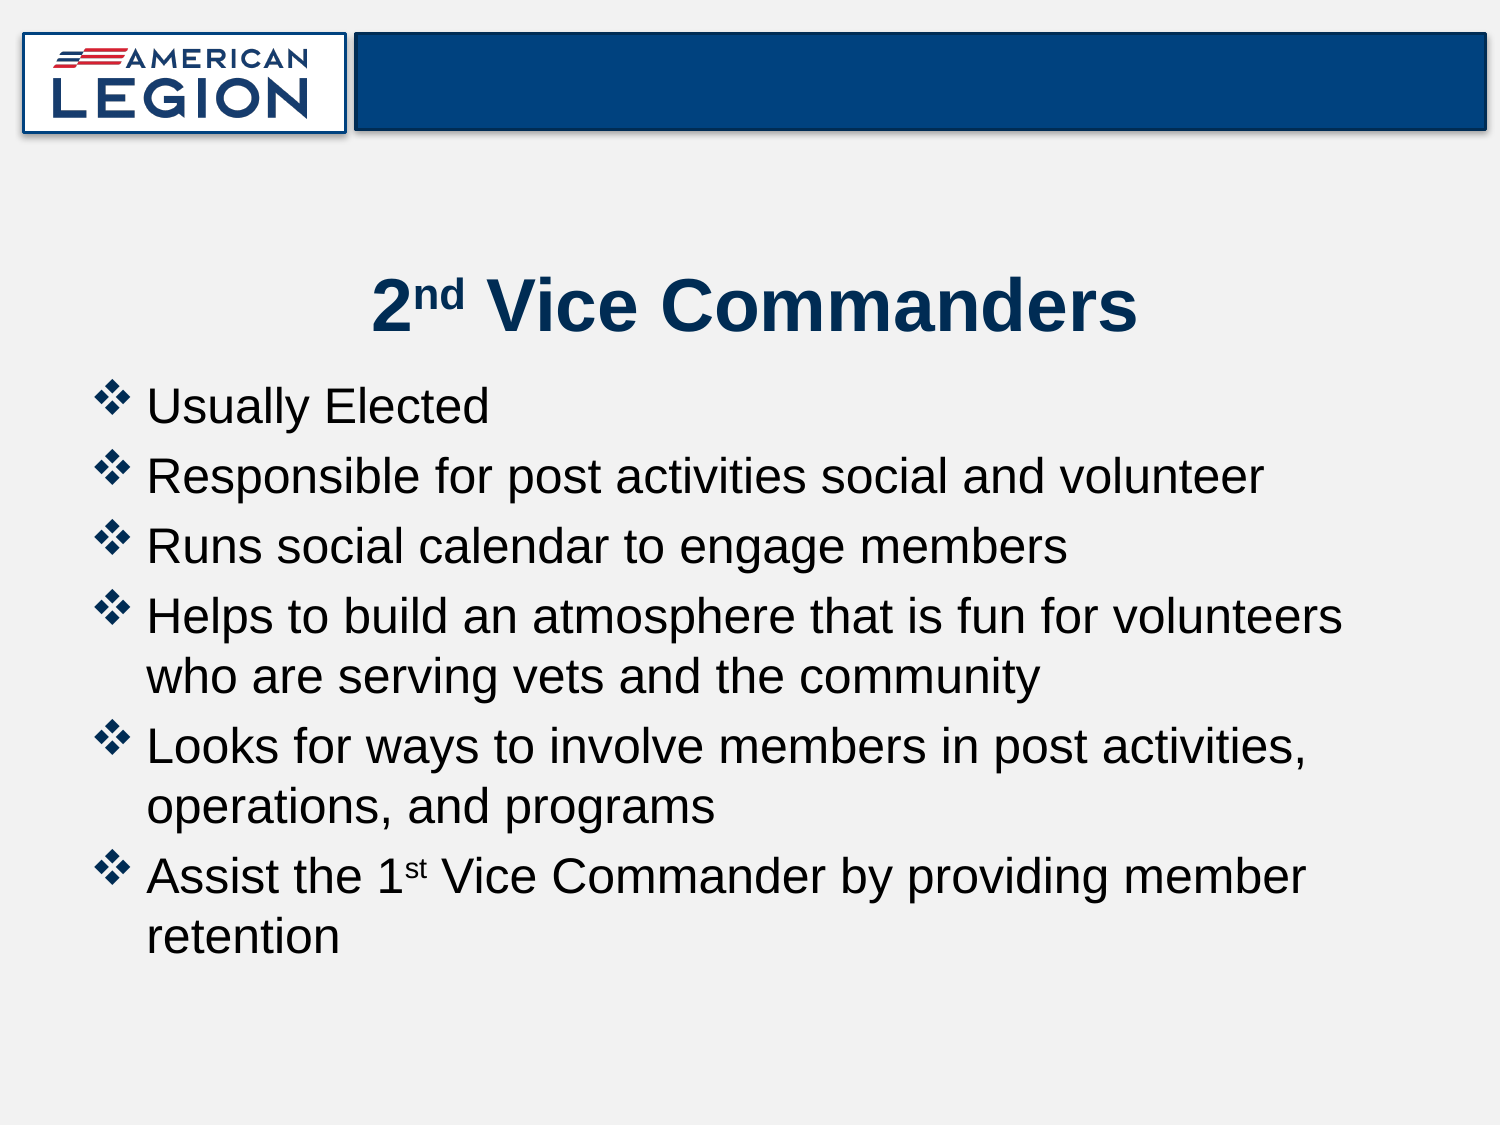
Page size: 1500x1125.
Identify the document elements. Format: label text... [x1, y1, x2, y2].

picture [53, 48, 307, 119]
list Usually Elected Responsible for post activities social and volunteer Runs social calendar to engage members Helps to build an atmosphere that is fun for volunteers who are serving vets and the community Looks for ways to involve members in post activities, operations, and programs Assist the 1st Vice Commander by providing member retention [75, 366, 1388, 994]
title 2nd Vice Commanders [85, 206, 1425, 397]
